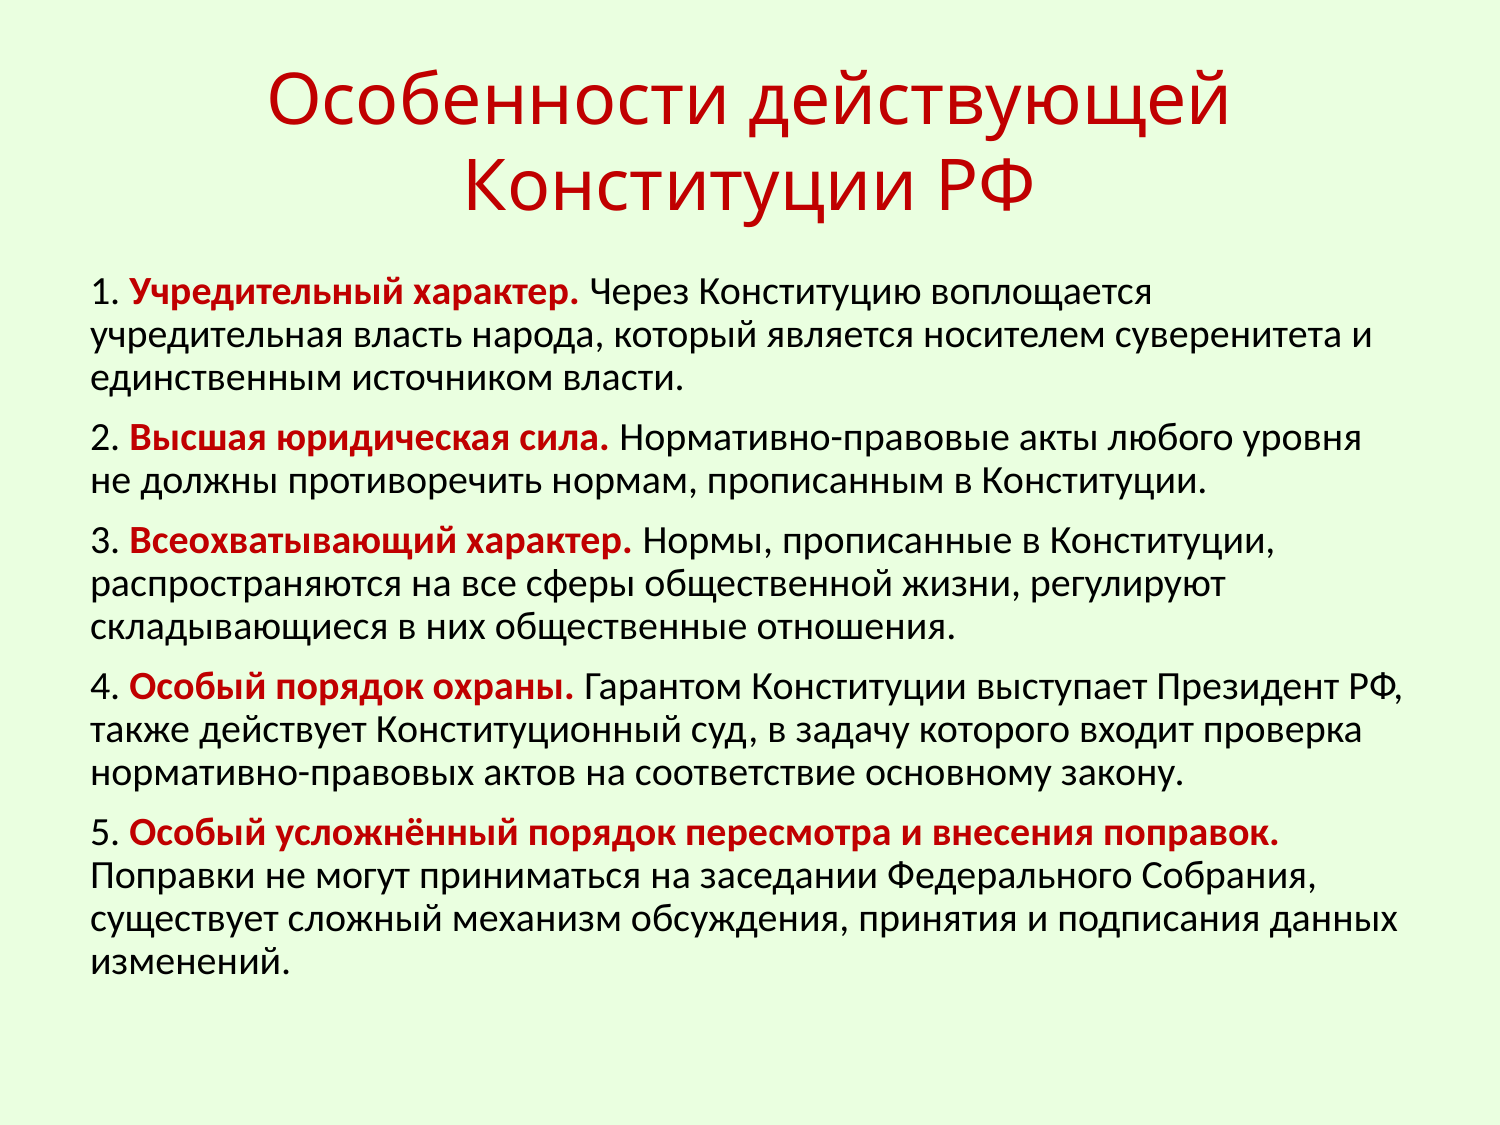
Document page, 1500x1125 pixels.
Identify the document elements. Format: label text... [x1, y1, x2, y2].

list 1. Учредительный характер. Через Конституцию воплощается учредительная власть народа, который является носителем суверенитета и единственным источником власти. 2. Высшая юридическая сила. Нормативно-правовые акты любого уровня не должны противоречить нормам, прописанным в Конституции. 3. Всеохватывающий характер. Нормы, прописанные в Конституции, распространяются на все сферы общественной жизни, регулируют складывающиеся в них общественные отношения. 4. Особый порядок охраны. Гарантом Конституции выступает Президент РФ, также действует Конституционный суд, в задачу которого входит проверка нормативно-правовых актов на соответствие основному закону. 5. Особый усложнённый порядок пересмотра и внесения поправок. Поправки не могут приниматься на заседании Федерального Собрания, существует сложный механизм обсуждения, принятия и подписания данных изменений. [75, 262, 1425, 1005]
title Особенности действующей Конституции РФ [75, 45, 1425, 233]
